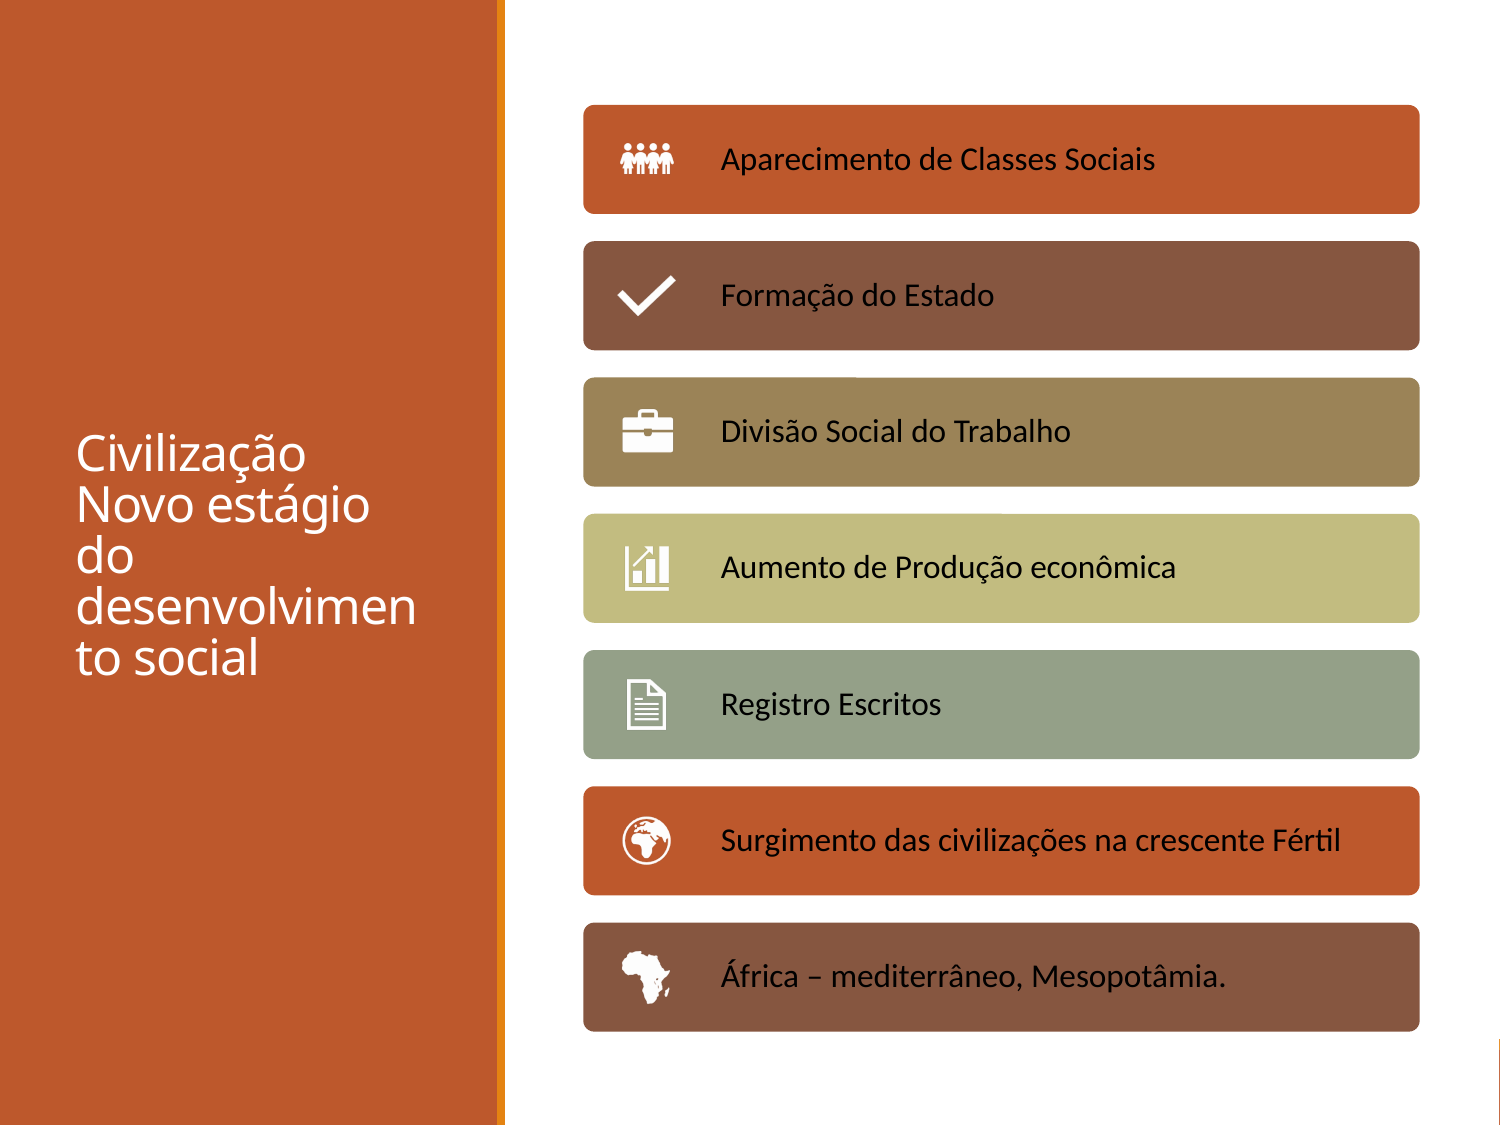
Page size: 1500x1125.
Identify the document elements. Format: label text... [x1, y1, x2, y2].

text_box [0, 0, 496, 1125]
text_box [506, 0, 1500, 1125]
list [582, 104, 1421, 1033]
text_box [496, 0, 506, 1125]
title Civilização Novo estágio do desenvolvimento social [60, 84, 441, 1032]
